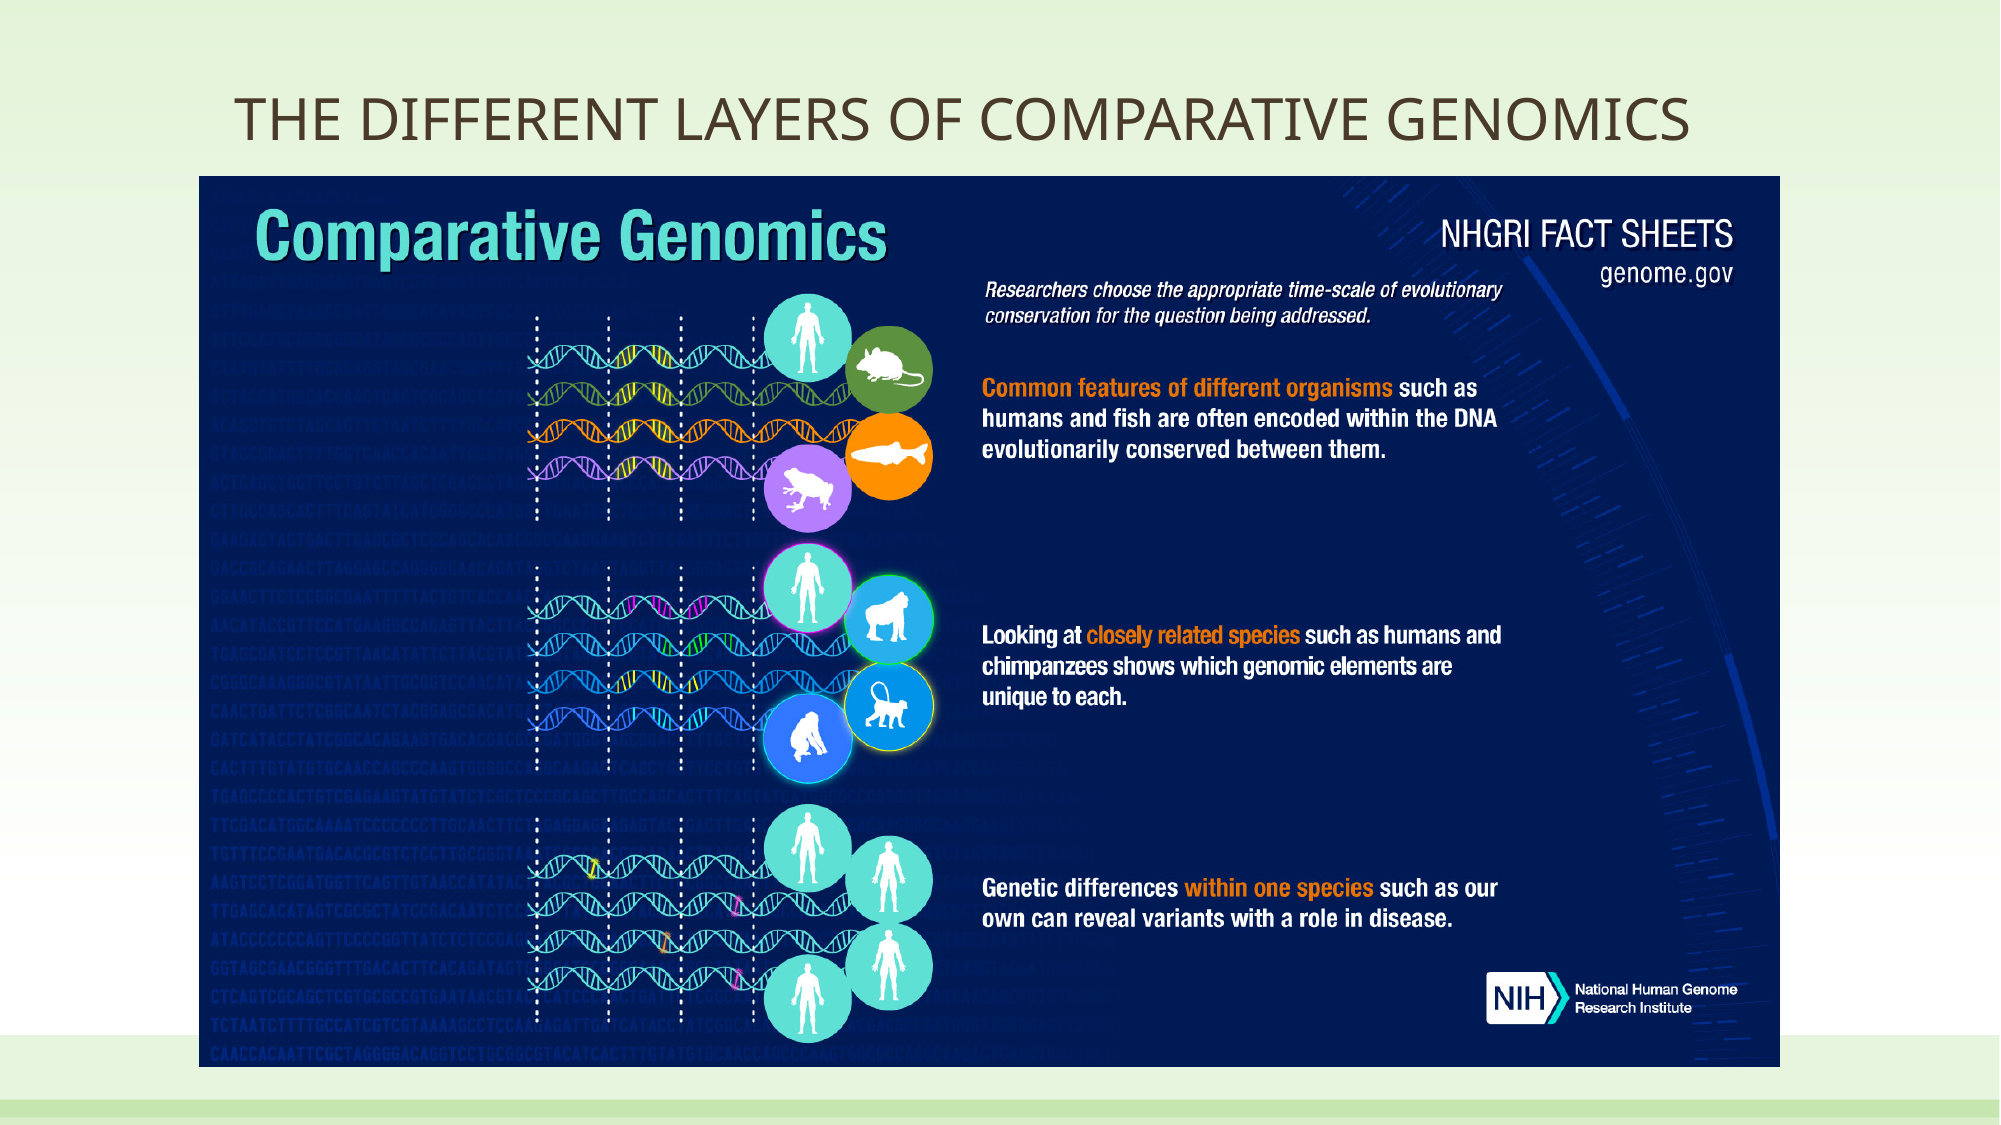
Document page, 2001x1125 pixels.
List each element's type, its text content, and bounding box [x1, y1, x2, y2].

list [199, 177, 1780, 1067]
title THE DIFFERENT LAYERS OF COMPARATIVE GENOMICS [219, 31, 1780, 161]
